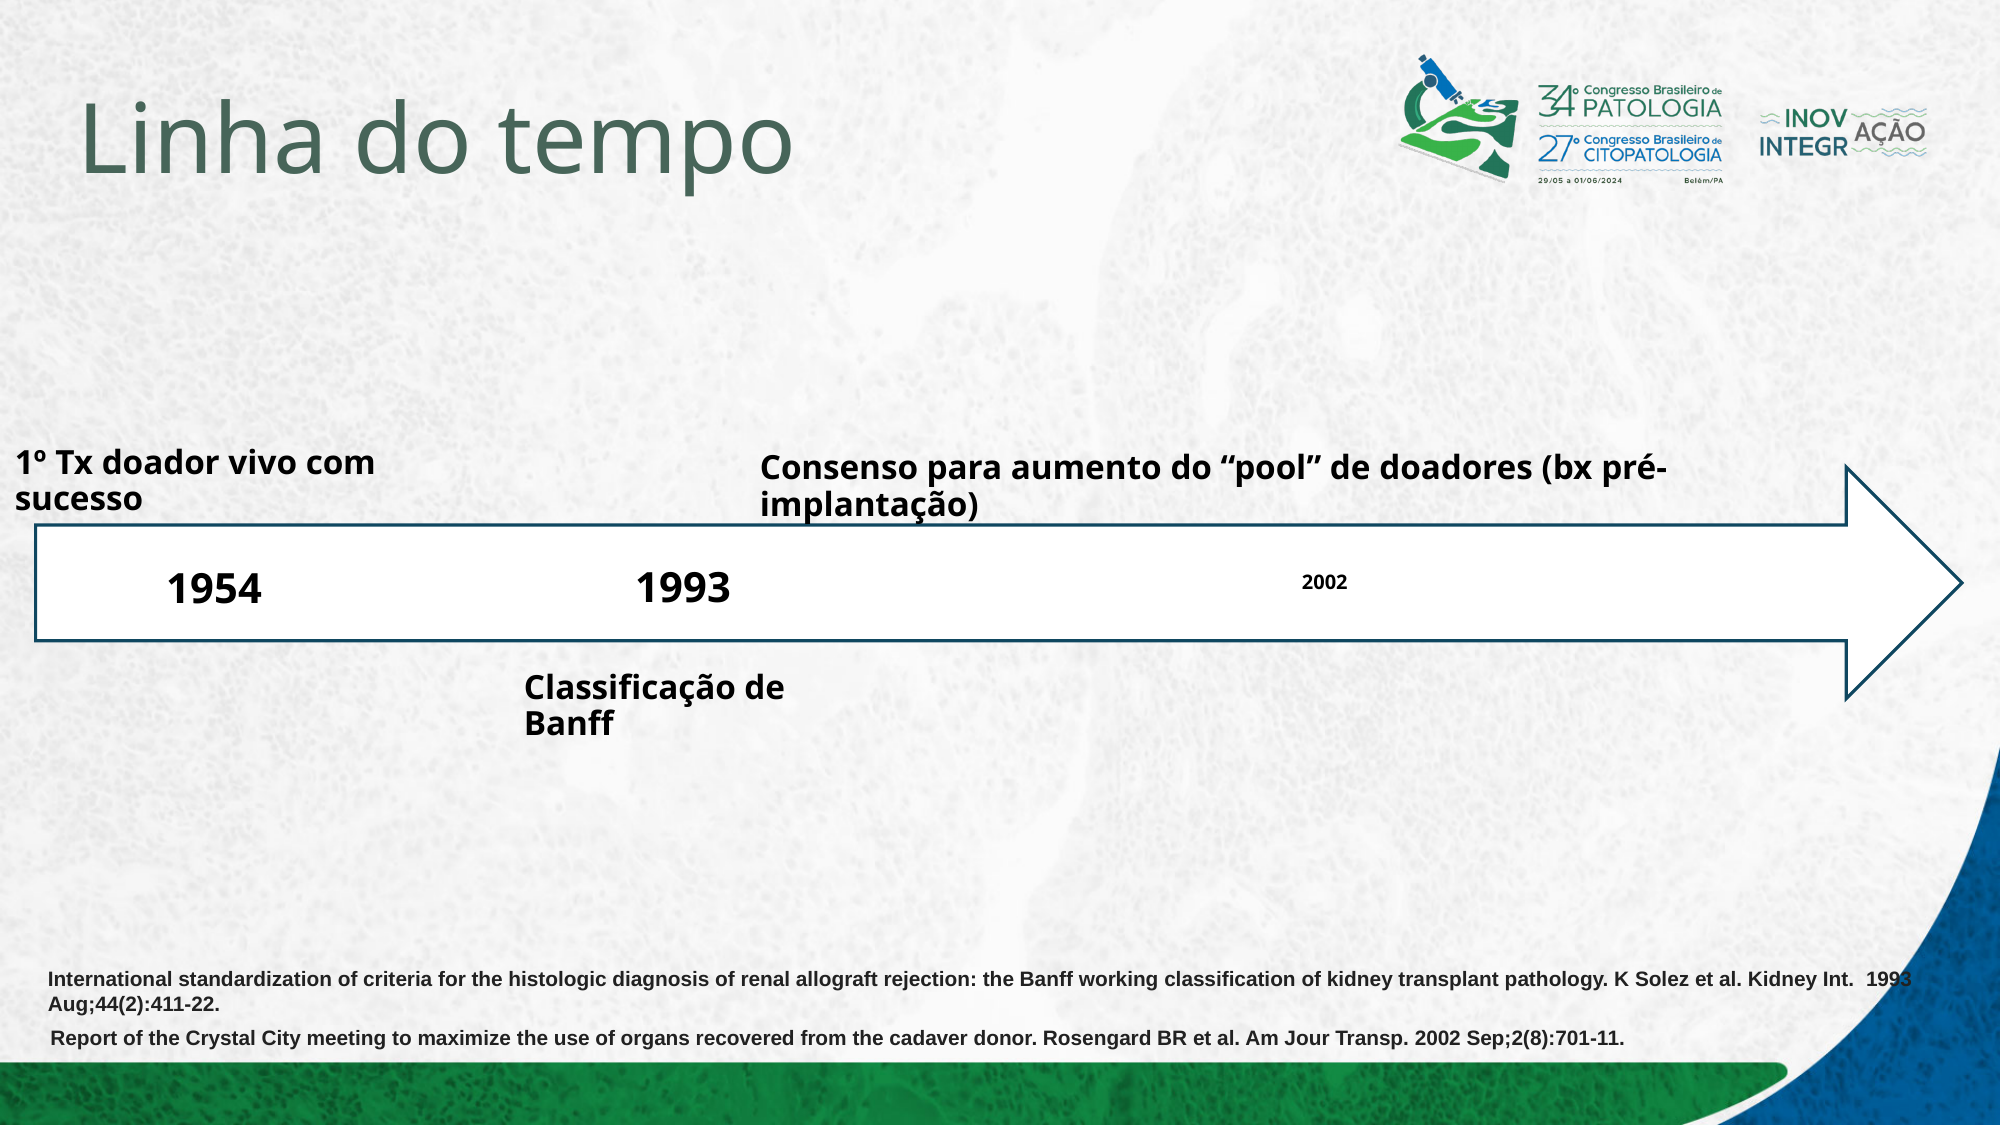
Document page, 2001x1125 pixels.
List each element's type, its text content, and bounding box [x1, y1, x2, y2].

text_box 1º Tx doador vivo com sucesso [0, 438, 502, 466]
text_box Report of the Crystal City meeting to maximize the use of organs recovered from the cadaver donor. Rosengard BR et al. Am Jour Transp. 2002 Sep;2(8):701-11. [35, 1053, 1769, 1057]
text_box International standardization of criteria for the histologic diagnosis of renal allograft rejection: the Banff working classification of kidney transplant pathology. K Solez et al. Kidney Int. 1993 Aug;44(2):411-22. [33, 958, 1960, 1053]
text_box 1954 [156, 562, 307, 599]
title Linha do tempo [62, 57, 1339, 191]
text_box 2002 [1291, 566, 1423, 599]
text_box Consenso para aumento do “pool” de doadores (bx pré-implantação) [749, 446, 1834, 507]
text_box [34, 463, 1965, 703]
text_box 1993 [625, 561, 776, 598]
picture [0, 0, 2000, 1125]
text_box Classificação de Banff [514, 665, 888, 694]
